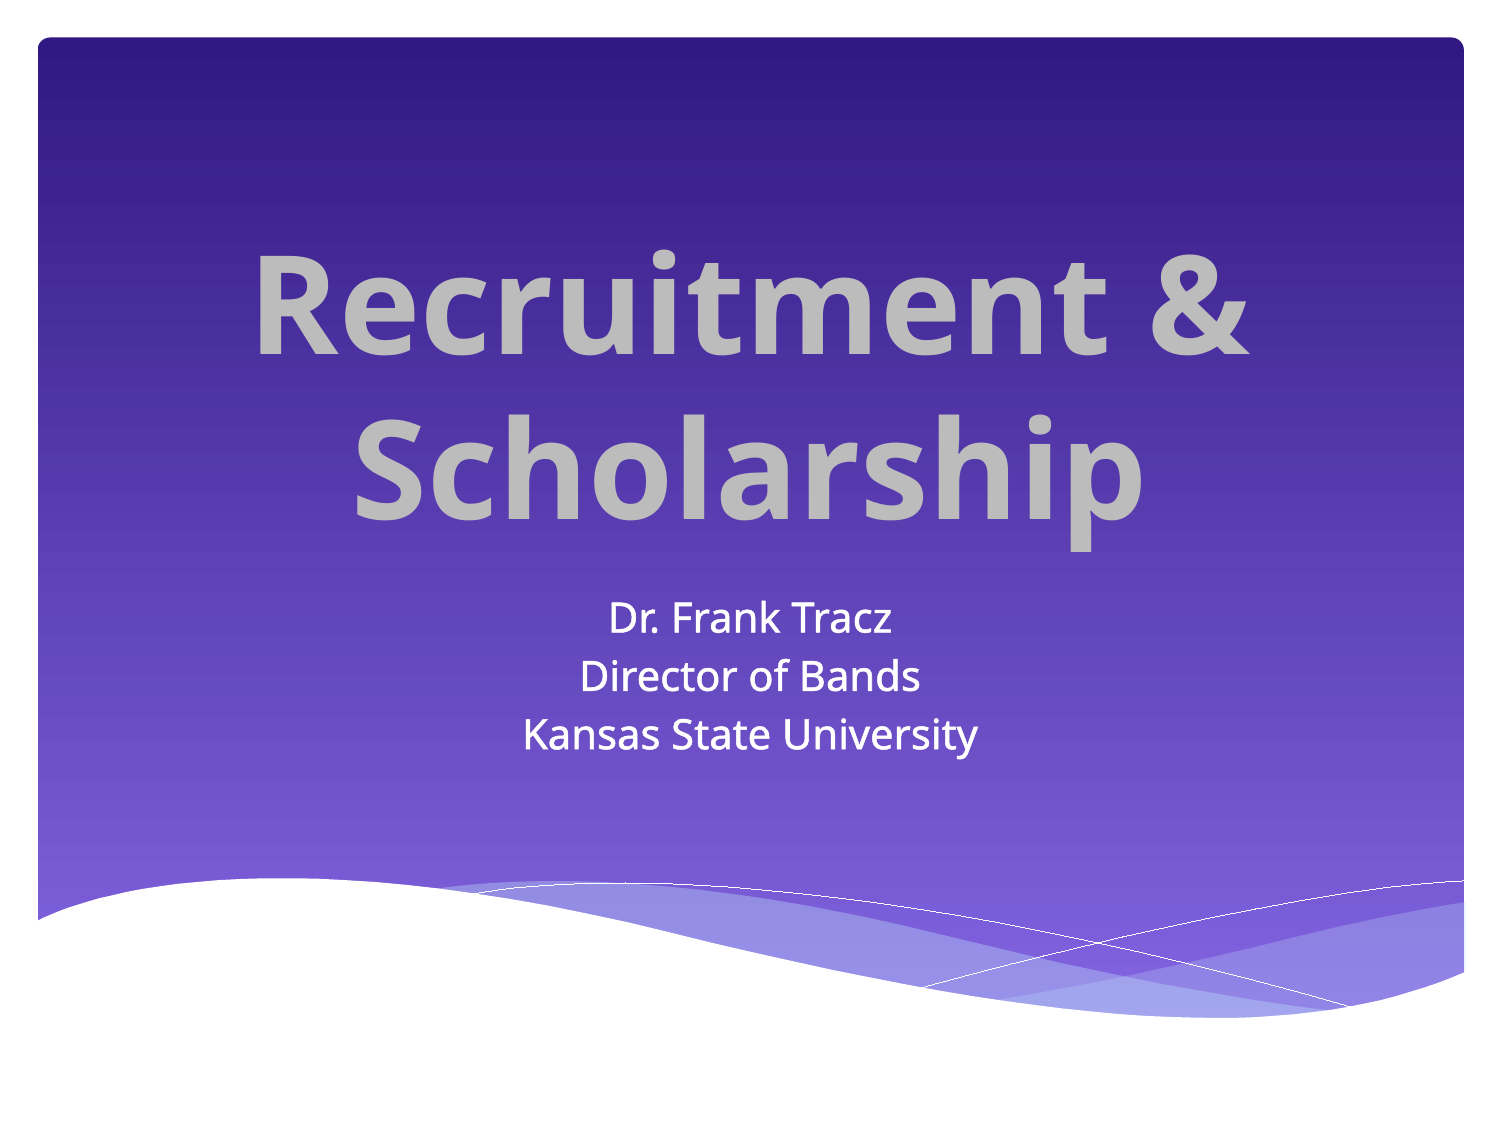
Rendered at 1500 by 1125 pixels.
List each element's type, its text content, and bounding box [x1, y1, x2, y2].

subtitle Dr. Frank Tracz Director of Bands Kansas State University [225, 583, 1275, 825]
title Recruitment & Scholarship [112, 262, 1388, 555]
